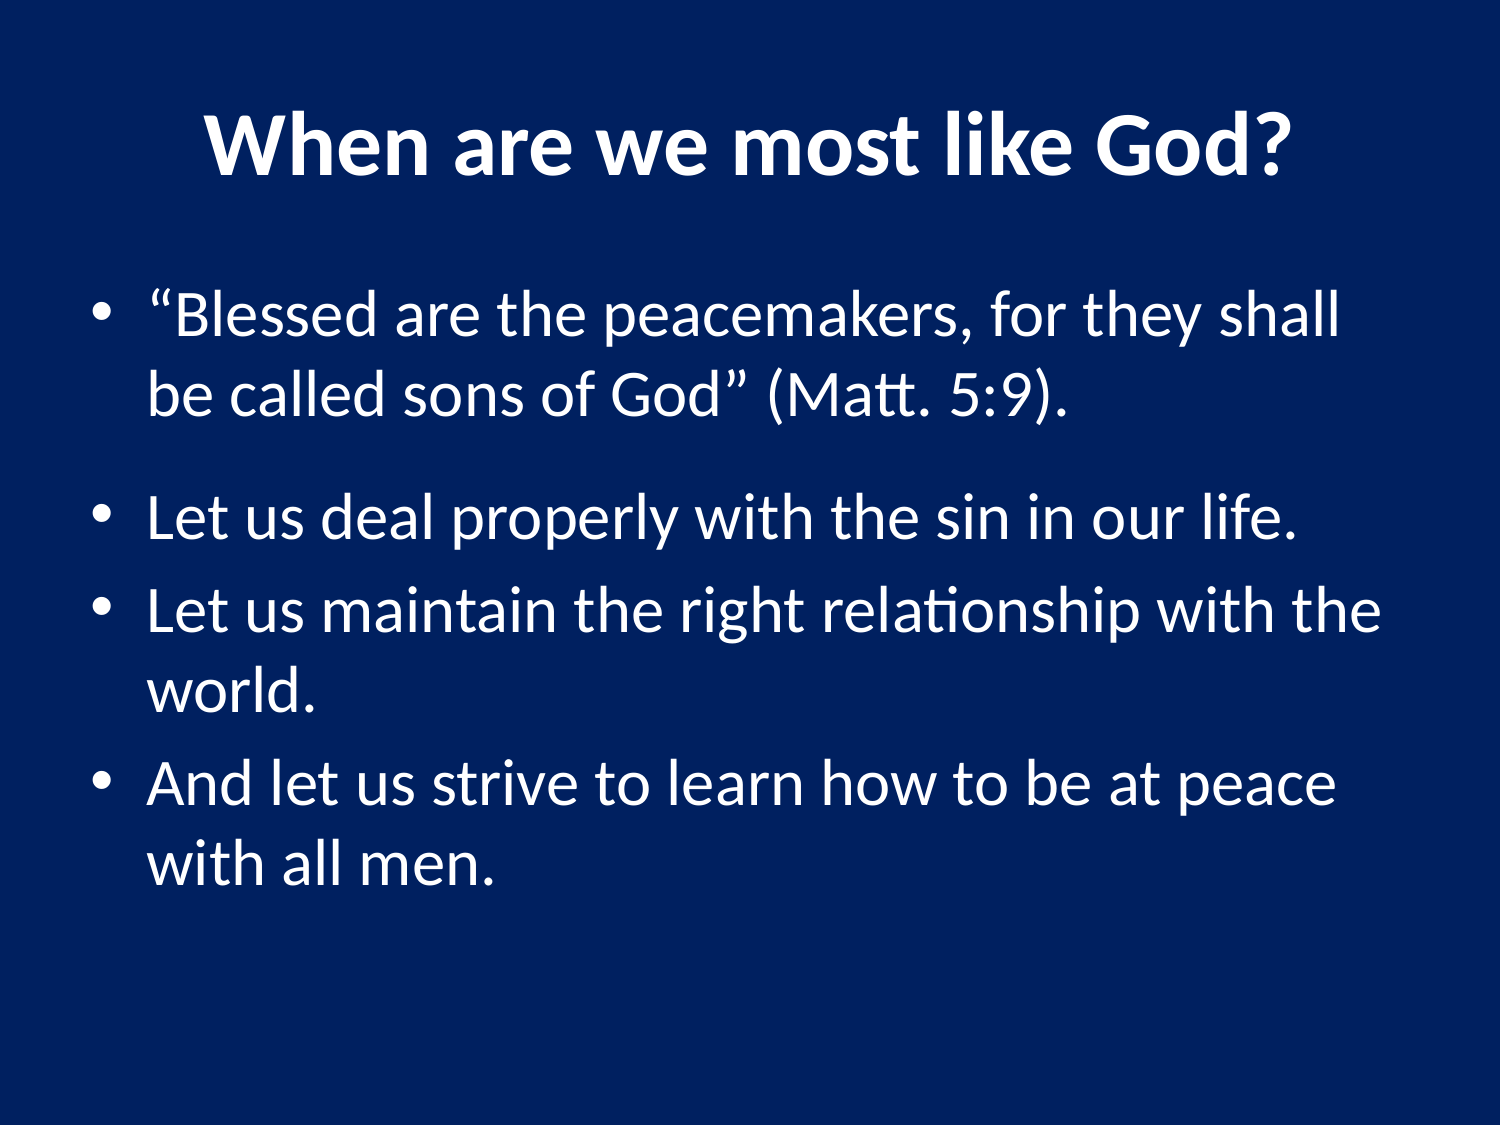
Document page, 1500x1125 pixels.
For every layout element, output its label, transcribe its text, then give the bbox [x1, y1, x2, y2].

title When are we most like God? [75, 45, 1425, 233]
list “Blessed are the peacemakers, for they shall be called sons of God” (Matt. 5:9). Let us deal properly with the sin in our life. Let us maintain the right relationship with the world. And let us strive to learn how to be at peace with all men. [75, 262, 1425, 1005]
